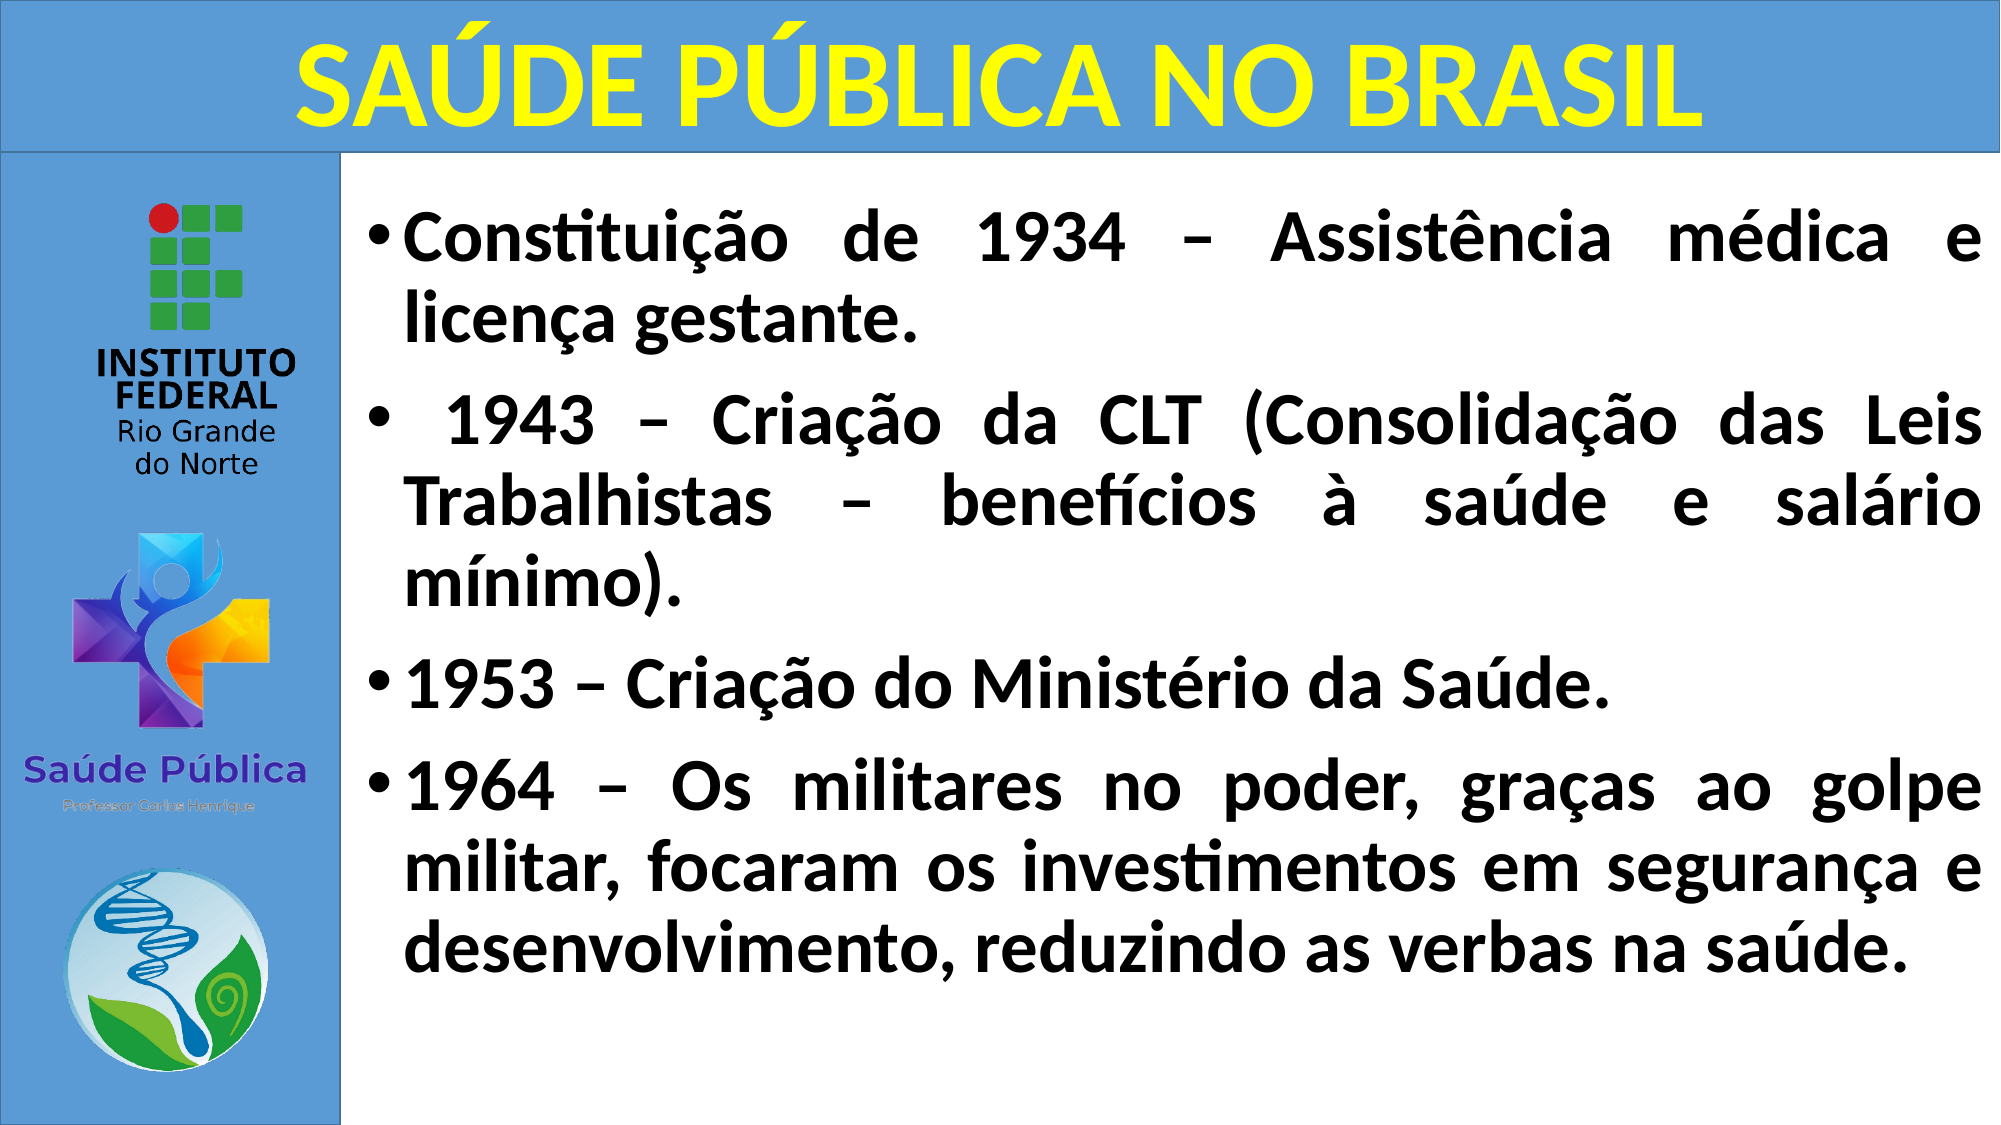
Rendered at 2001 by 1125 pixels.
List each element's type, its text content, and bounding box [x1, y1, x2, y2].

list Constituição de 1934 – Assistência médica e licença gestante. 1943 – Criação da CLT (Consolidação das Leis Trabalhistas – benefícios à saúde e salário mínimo). 1953 – Criação do Ministério da Saúde. 1964 – Os militares no poder, graças ao golpe militar, focaram os investimentos em segurança e desenvolvimento, reduzindo as verbas na saúde. [351, 189, 2000, 1125]
text_box [0, 928, 341, 1125]
text_box [0, 151, 341, 423]
picture [0, 199, 423, 1078]
text_box SAÚDE PÚBLICA NO BRASIL [0, 0, 2000, 153]
